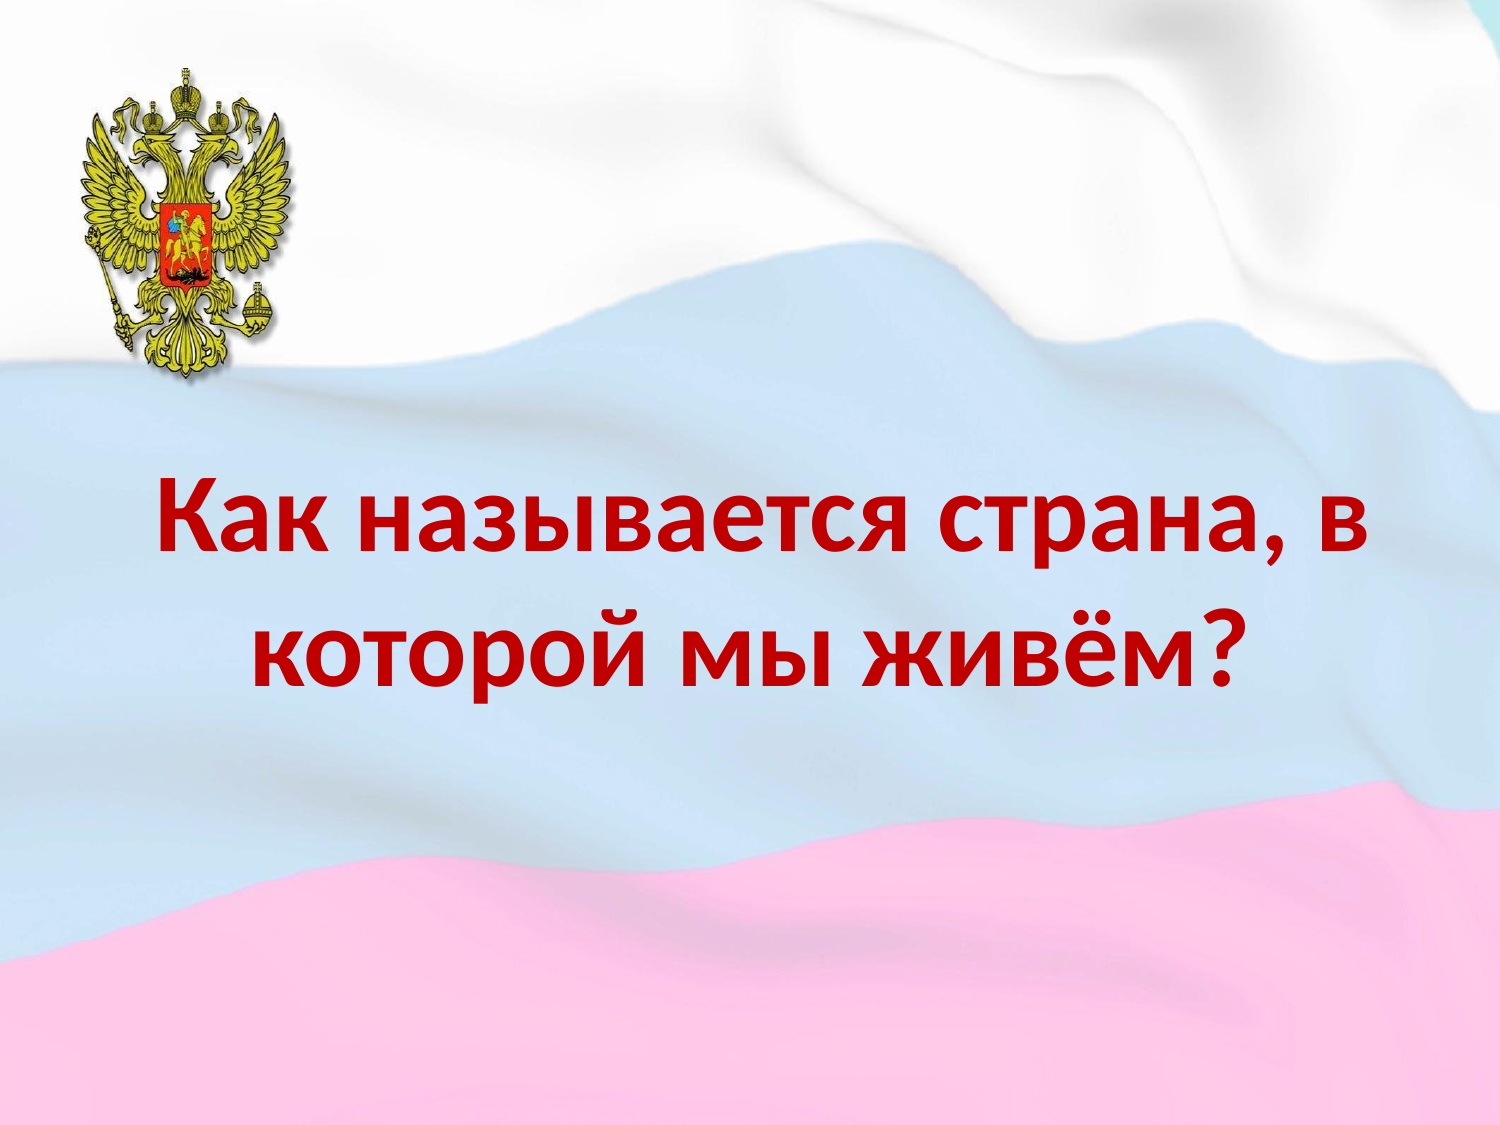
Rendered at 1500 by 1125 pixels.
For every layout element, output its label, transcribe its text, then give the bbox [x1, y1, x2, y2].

title Как называется страна, в которой мы живём? [88, 479, 1439, 668]
picture [0, 0, 1500, 1125]
